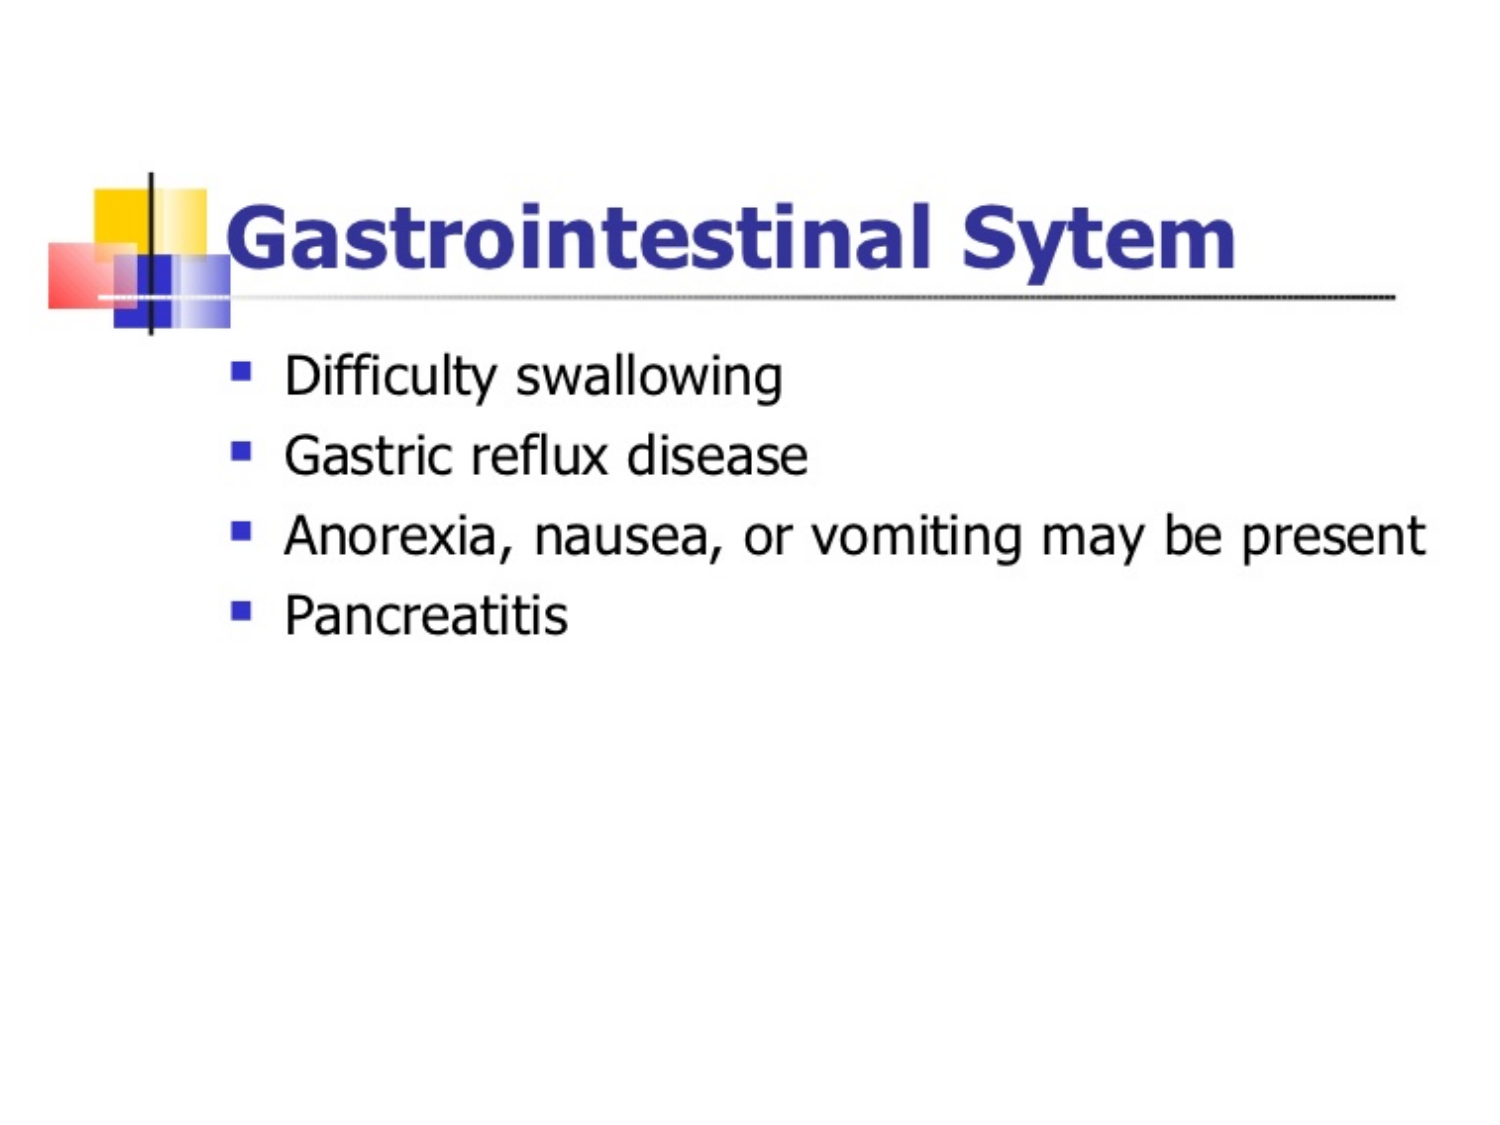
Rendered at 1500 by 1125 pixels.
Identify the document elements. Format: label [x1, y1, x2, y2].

list [29, 18, 1471, 1083]
